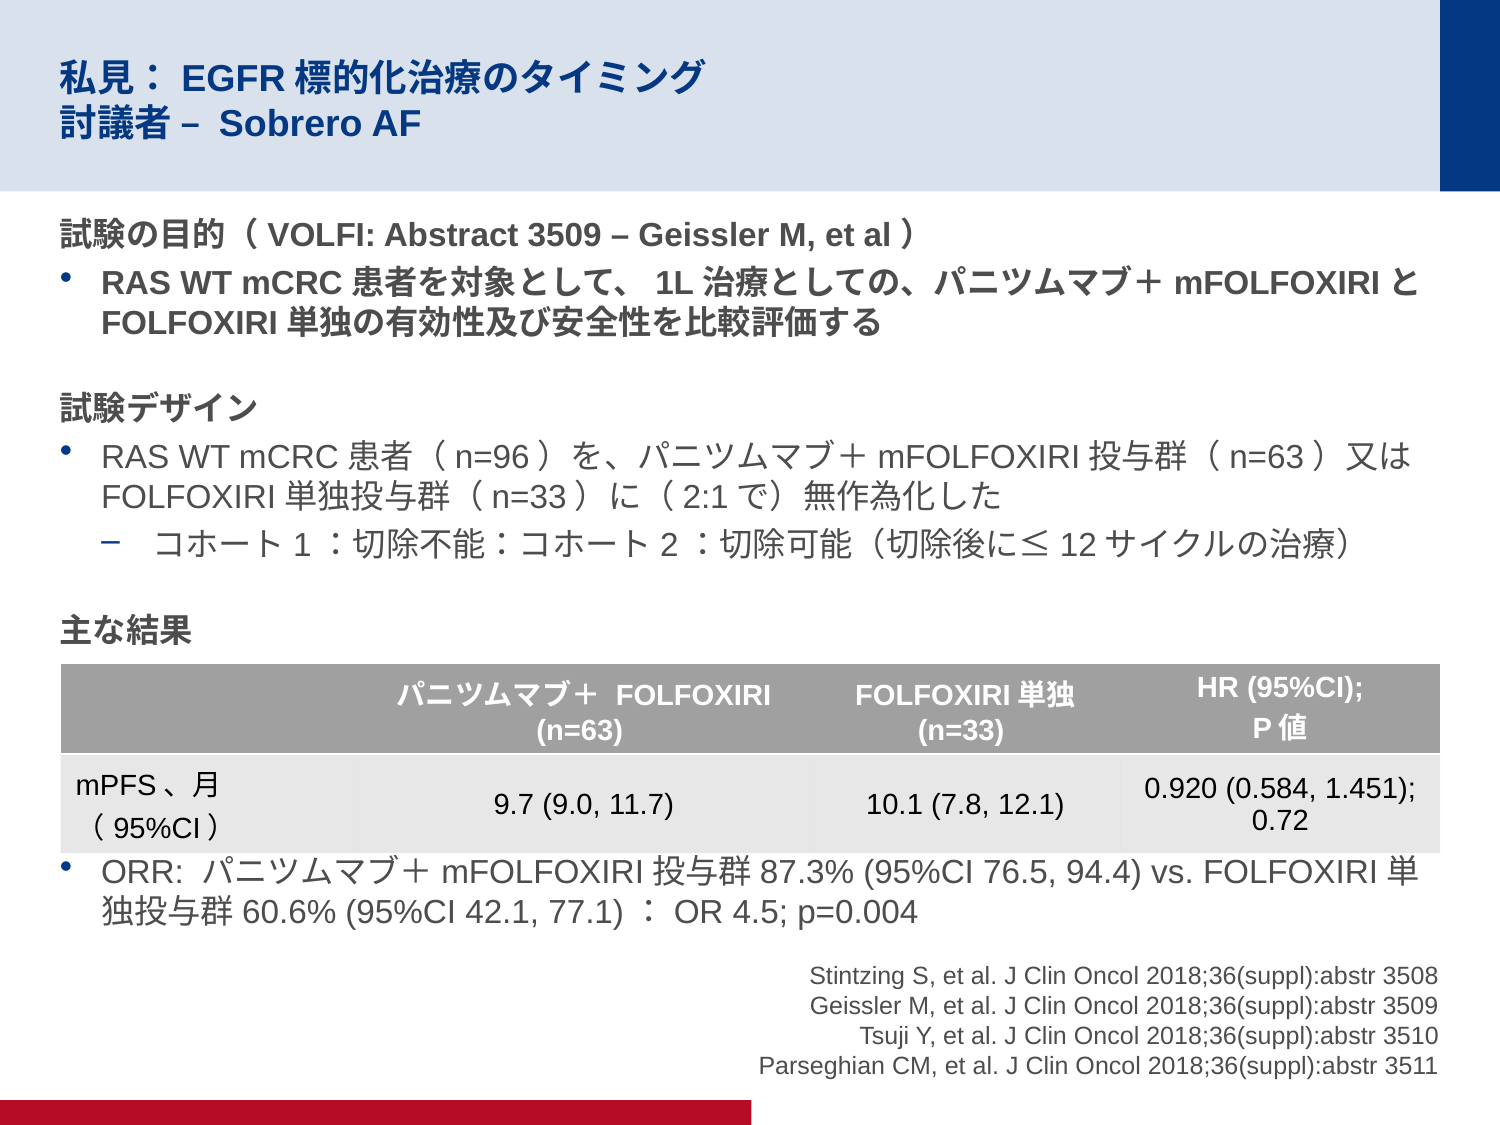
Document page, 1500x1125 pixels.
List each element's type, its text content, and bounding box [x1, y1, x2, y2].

table_cell 9.7 (9.0, 11.7) [358, 755, 810, 853]
table_cell 0.920 (0.584, 1.451); 0.72 [1121, 755, 1440, 853]
title 私見：EGFR標的化治療のタイミング 討議者 – Sobrero AF [59, 29, 1412, 162]
table_cell mPFS、月（95%CI） [61, 755, 358, 853]
table_cell 10.1 (7.8, 12.1) [810, 755, 1121, 853]
table_header パニツムマブ＋ FOLFOXIRI (n=63) [358, 664, 810, 753]
table_header FOLFOXIRI単独 (n=33) [810, 664, 1121, 753]
table_header [61, 664, 358, 753]
list Stintzing S, et al. J Clin Oncol 2018;36(suppl):abstr 3508 Geissler M, et al. J Clin Oncol 2018;36(suppl):abstr 3509 Tsuji Y, et al. J Clin Oncol 2018;36(suppl):abstr 3510 Parseghian CM, et al. J Clin Oncol 2018;36(suppl):abstr 3511 [741, 999, 1441, 1080]
table_header HR (95%CI); P値 [1121, 664, 1440, 753]
list 試験の目的（VOLFI: Abstract 3509 – Geissler M, et al） RAS WT mCRC患者を対象として、1L治療としての、パニツムマブ＋mFOLFOXIRIとFOLFOXIRI単独の有効性及び安全性を比較評価する 試験デザイン RAS WT mCRC患者（n=96）を、パニツムマブ＋mFOLFOXIRI投与群（n=63）又はFOLFOXIRI単独投与群（n=33）に（2:1で）無作為化した コホート1：切除不能：コホート2：切除可能（切除後に≤12サイクルの治療） 主な結果 ORR: パニツムマブ＋mFOLFOXIRI投与群87.3% (95%CI 76.5, 94.4) vs. FOLFOXIRI単独投与群60.6% (95%CI 42.1, 77.1)：OR 4.5; p=0.004 [59, 205, 1441, 985]
